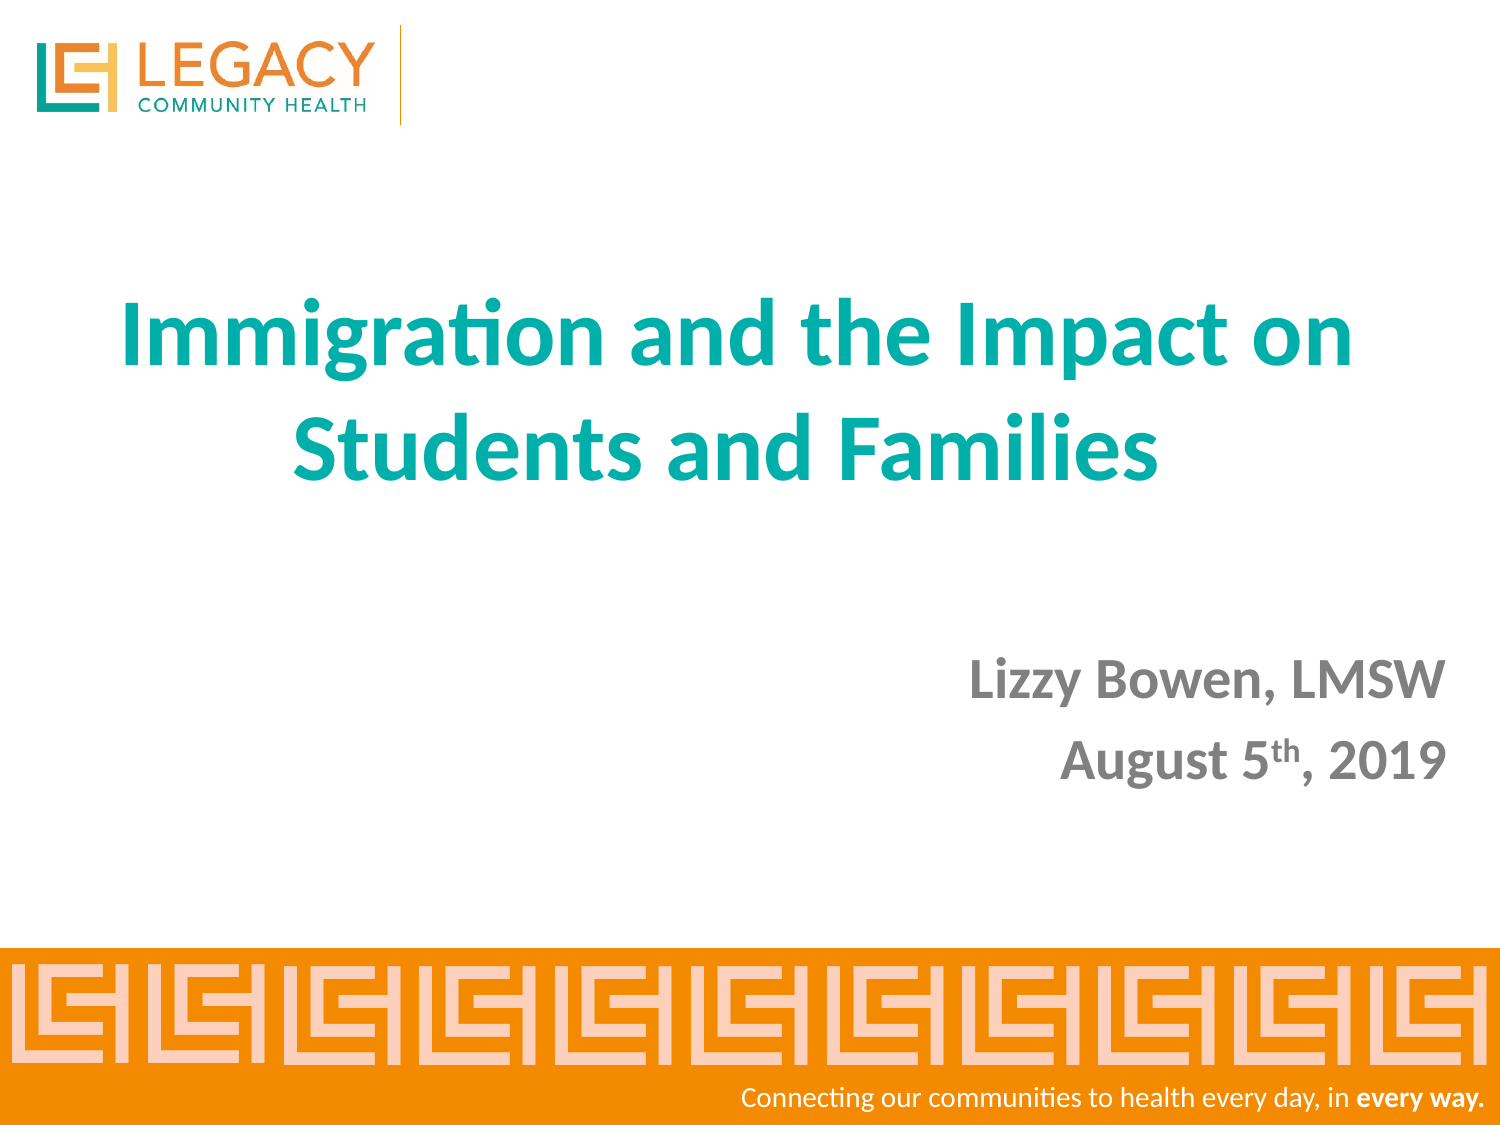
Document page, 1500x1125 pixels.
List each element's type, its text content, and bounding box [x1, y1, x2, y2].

list Immigration and the Impact on Students and Families Lizzy Bowen, LMSW August 5th, 2019 [0, 262, 1475, 863]
picture [37, 41, 375, 112]
